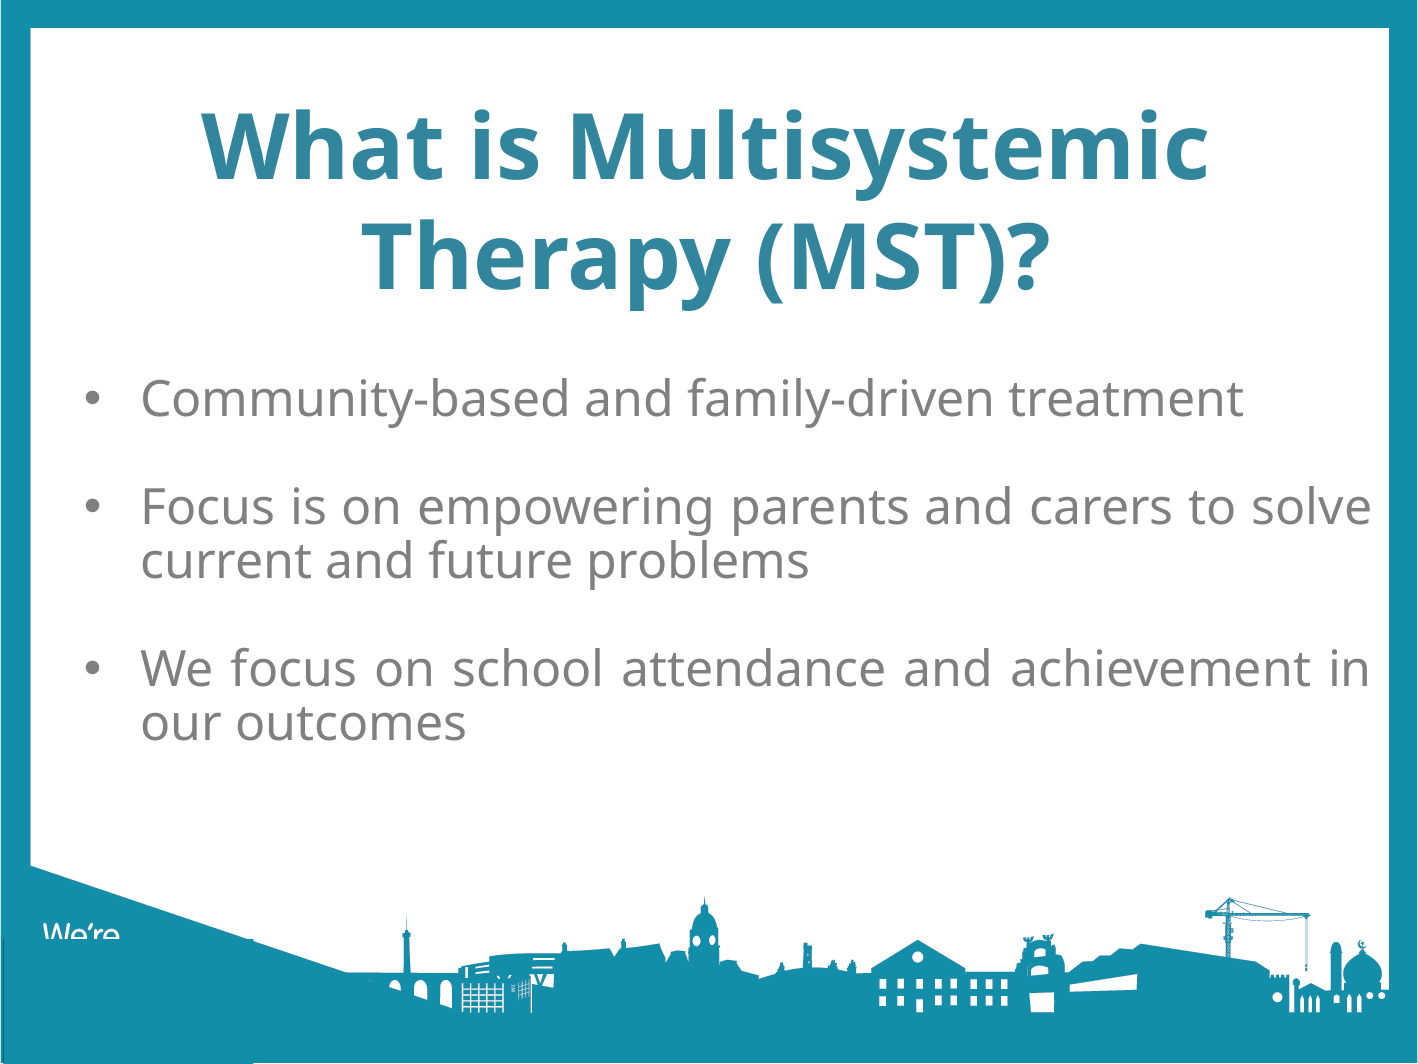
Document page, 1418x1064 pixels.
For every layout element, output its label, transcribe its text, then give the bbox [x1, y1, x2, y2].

subtitle Community-based and family-driven treatment Focus is on empowering parents and carers to solve current and future problems We focus on school attendance and achievement in our outcomes [69, 366, 1387, 984]
title What is Multisystemic Therapy (MST)? [28, 80, 1385, 328]
picture [0, 0, 1418, 1064]
